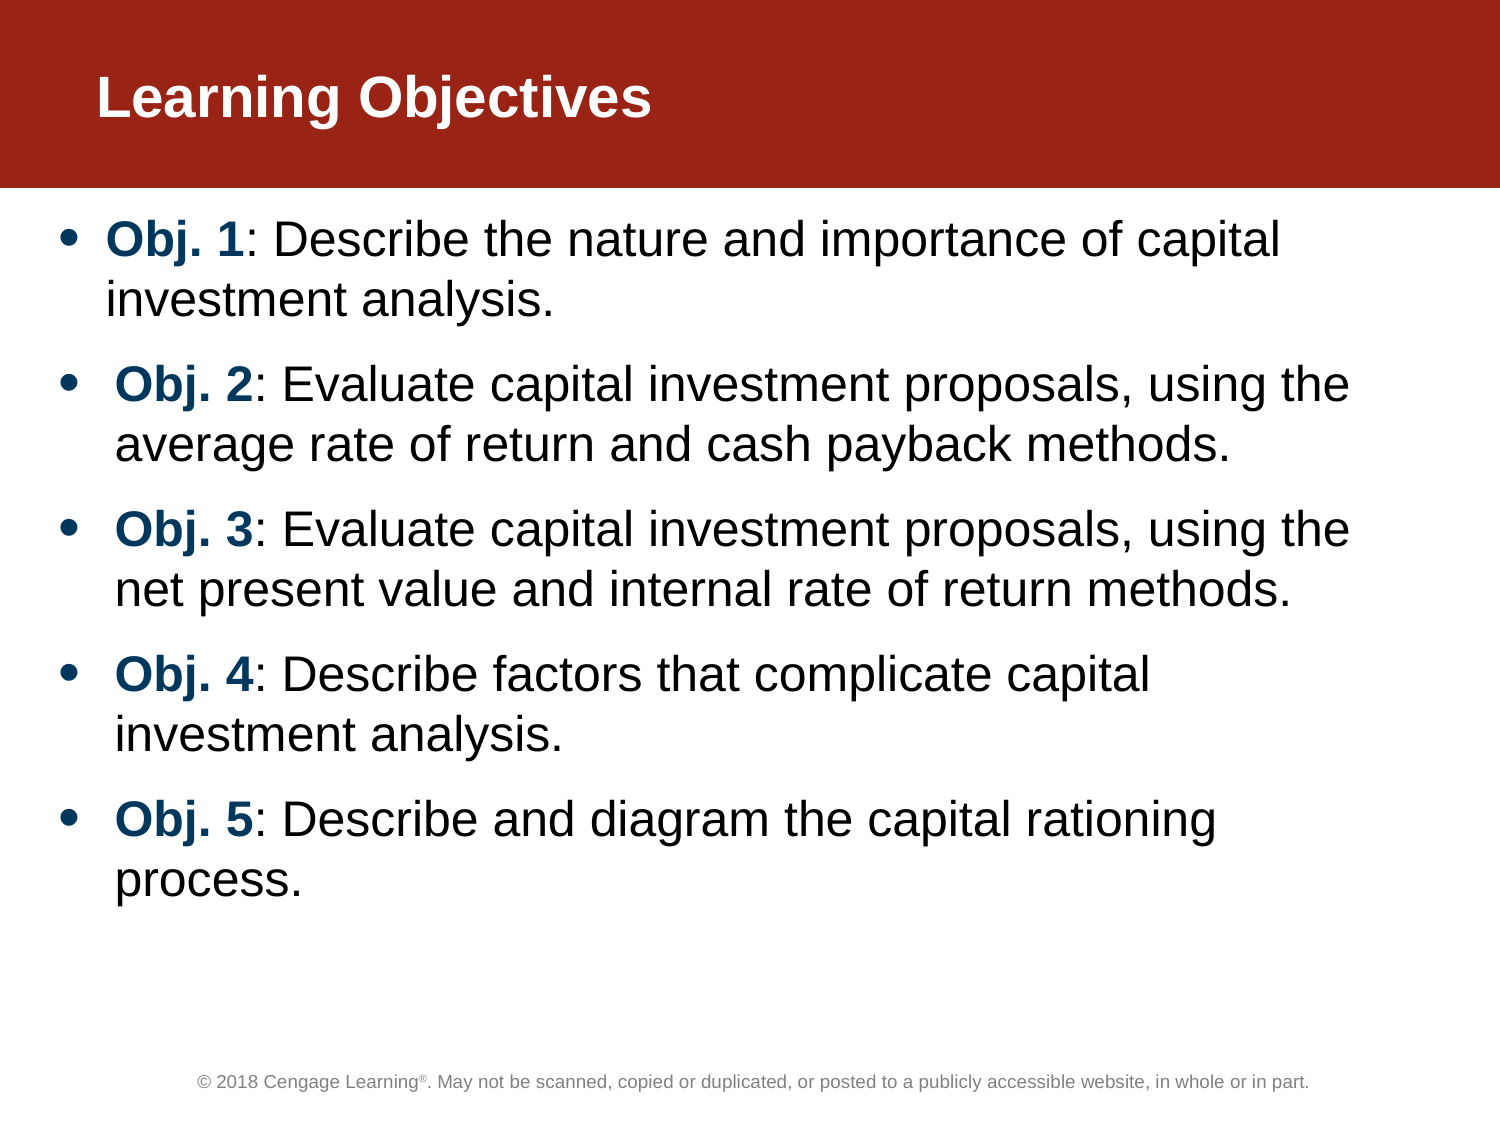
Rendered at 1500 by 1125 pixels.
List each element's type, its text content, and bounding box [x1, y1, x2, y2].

list Obj. 1: Describe the nature and importance of capital investment analysis. Obj. 2: Evaluate capital investment proposals, using the average rate of return and cash payback methods. Obj. 3: Evaluate capital investment proposals, using the net present value and internal rate of return methods. Obj. 4: Describe factors that complicate capital investment analysis. Obj. 5: Describe and diagram the capital rationing process. [43, 199, 1375, 1050]
title Learning Objectives [81, 0, 1431, 188]
